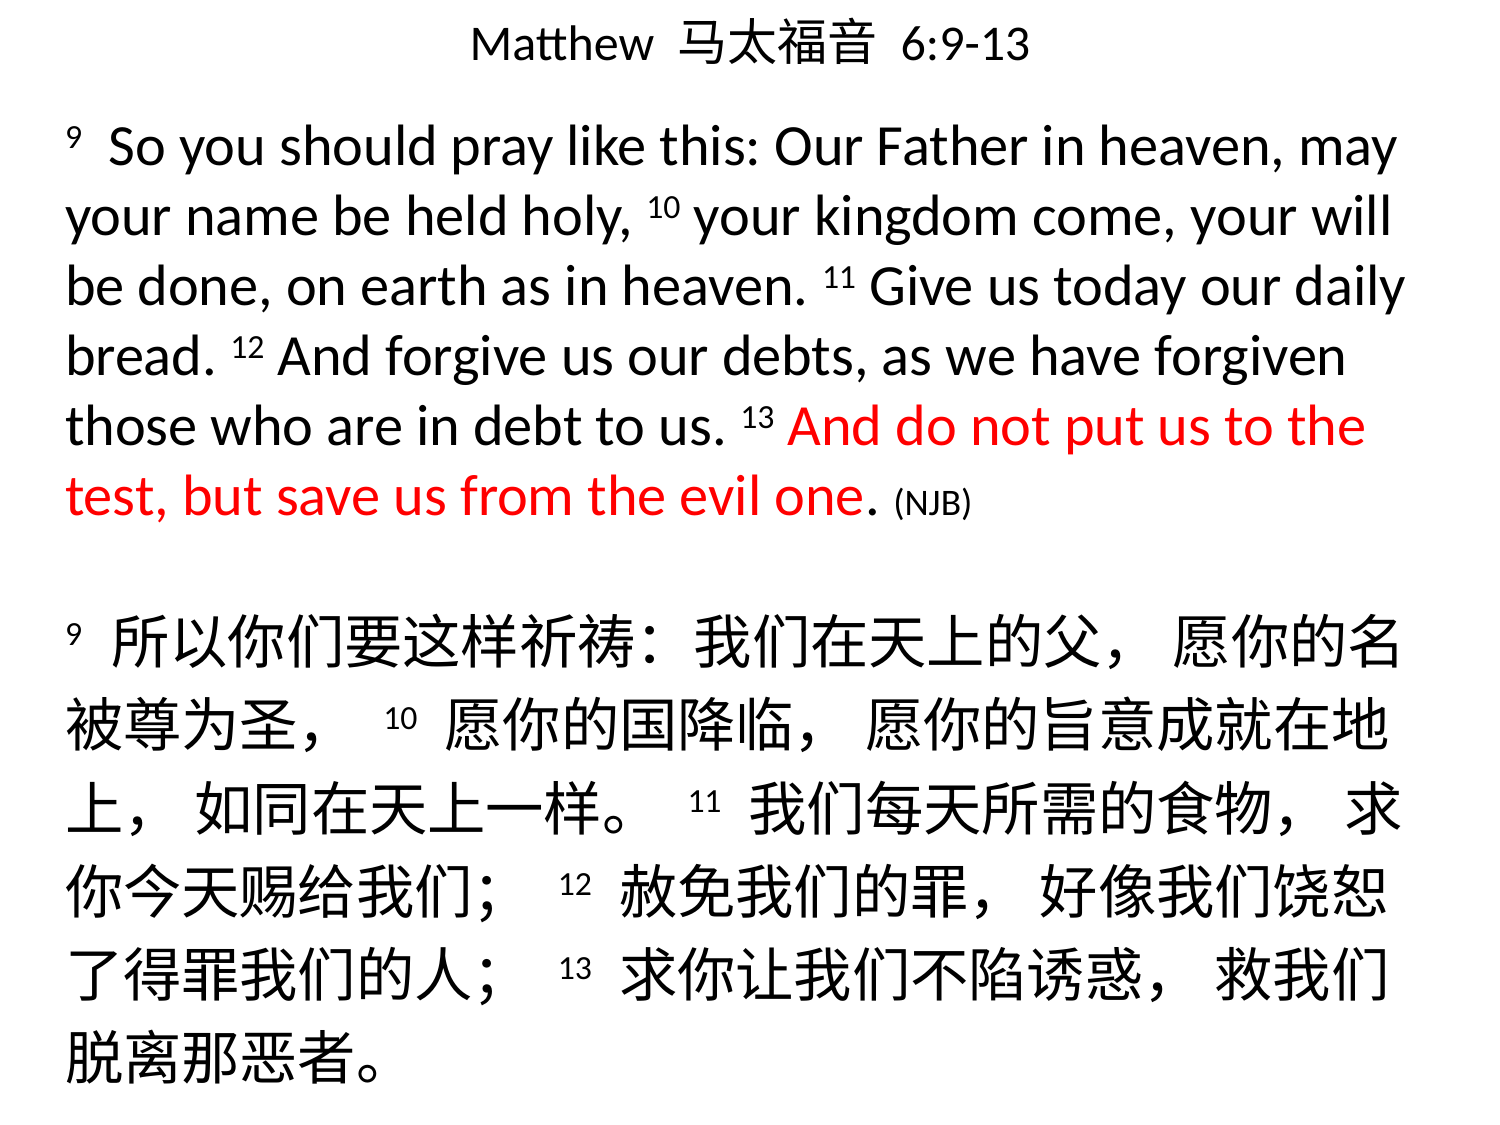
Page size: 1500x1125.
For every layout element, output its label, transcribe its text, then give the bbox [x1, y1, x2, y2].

list 9 So you should pray like this: Our Father in heaven, may your name be held holy, 10 your kingdom come, your will be done, on earth as in heaven. 11 Give us today our daily bread. 12 And forgive us our debts, as we have forgiven those who are in debt to us. 13 And do not put us to the test, but save us from the evil one. (NJB) 9 所以你们要这样祈祷：我们在天上的父， 愿你的名被尊为圣， 10 愿你的国降临， 愿你的旨意成就在地上， 如同在天上一样。 11 我们每天所需的食物， 求你今天赐给我们； 12 赦免我们的罪， 好像我们饶恕了得罪我们的人； 13 求你让我们不陷诱惑， 救我们脱离那恶者。 [50, 99, 1450, 1063]
title Matthew 马太福音 6:9-13 [75, 0, 1425, 93]
